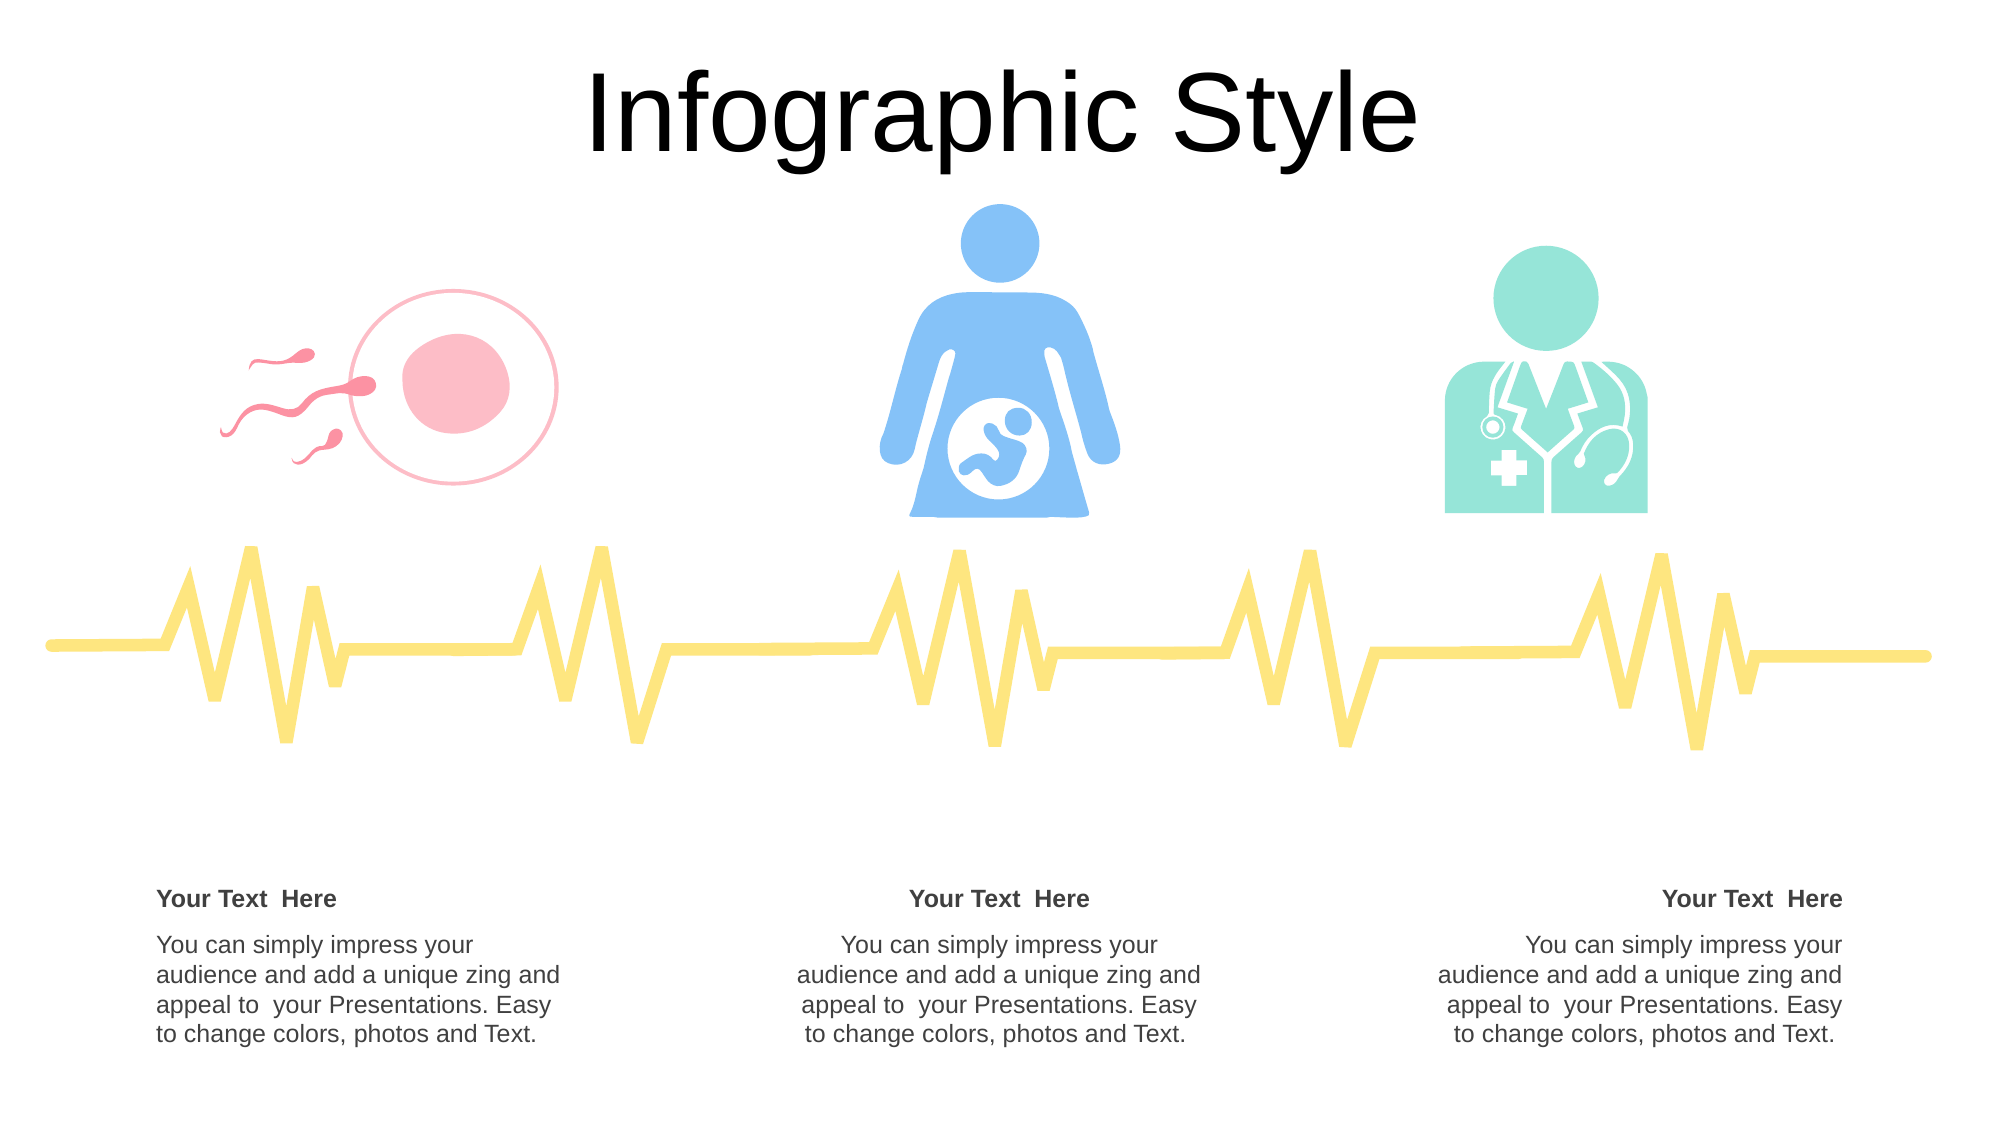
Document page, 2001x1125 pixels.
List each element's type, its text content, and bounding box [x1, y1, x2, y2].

text_box [1444, 361, 1544, 514]
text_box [141, 875, 587, 1058]
text_box [1507, 361, 1589, 453]
text_box [879, 292, 1121, 518]
text_box [1493, 245, 1599, 351]
text_box [1161, 550, 1519, 746]
text_box [51, 547, 483, 743]
text_box [1466, 554, 1927, 750]
text_box [759, 550, 1161, 746]
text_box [776, 875, 1223, 1058]
text_box [960, 204, 1040, 283]
list Infographic Style [53, 46, 1952, 184]
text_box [219, 288, 559, 486]
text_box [1412, 875, 1858, 1058]
text_box [453, 547, 759, 743]
text_box [1551, 361, 1648, 514]
